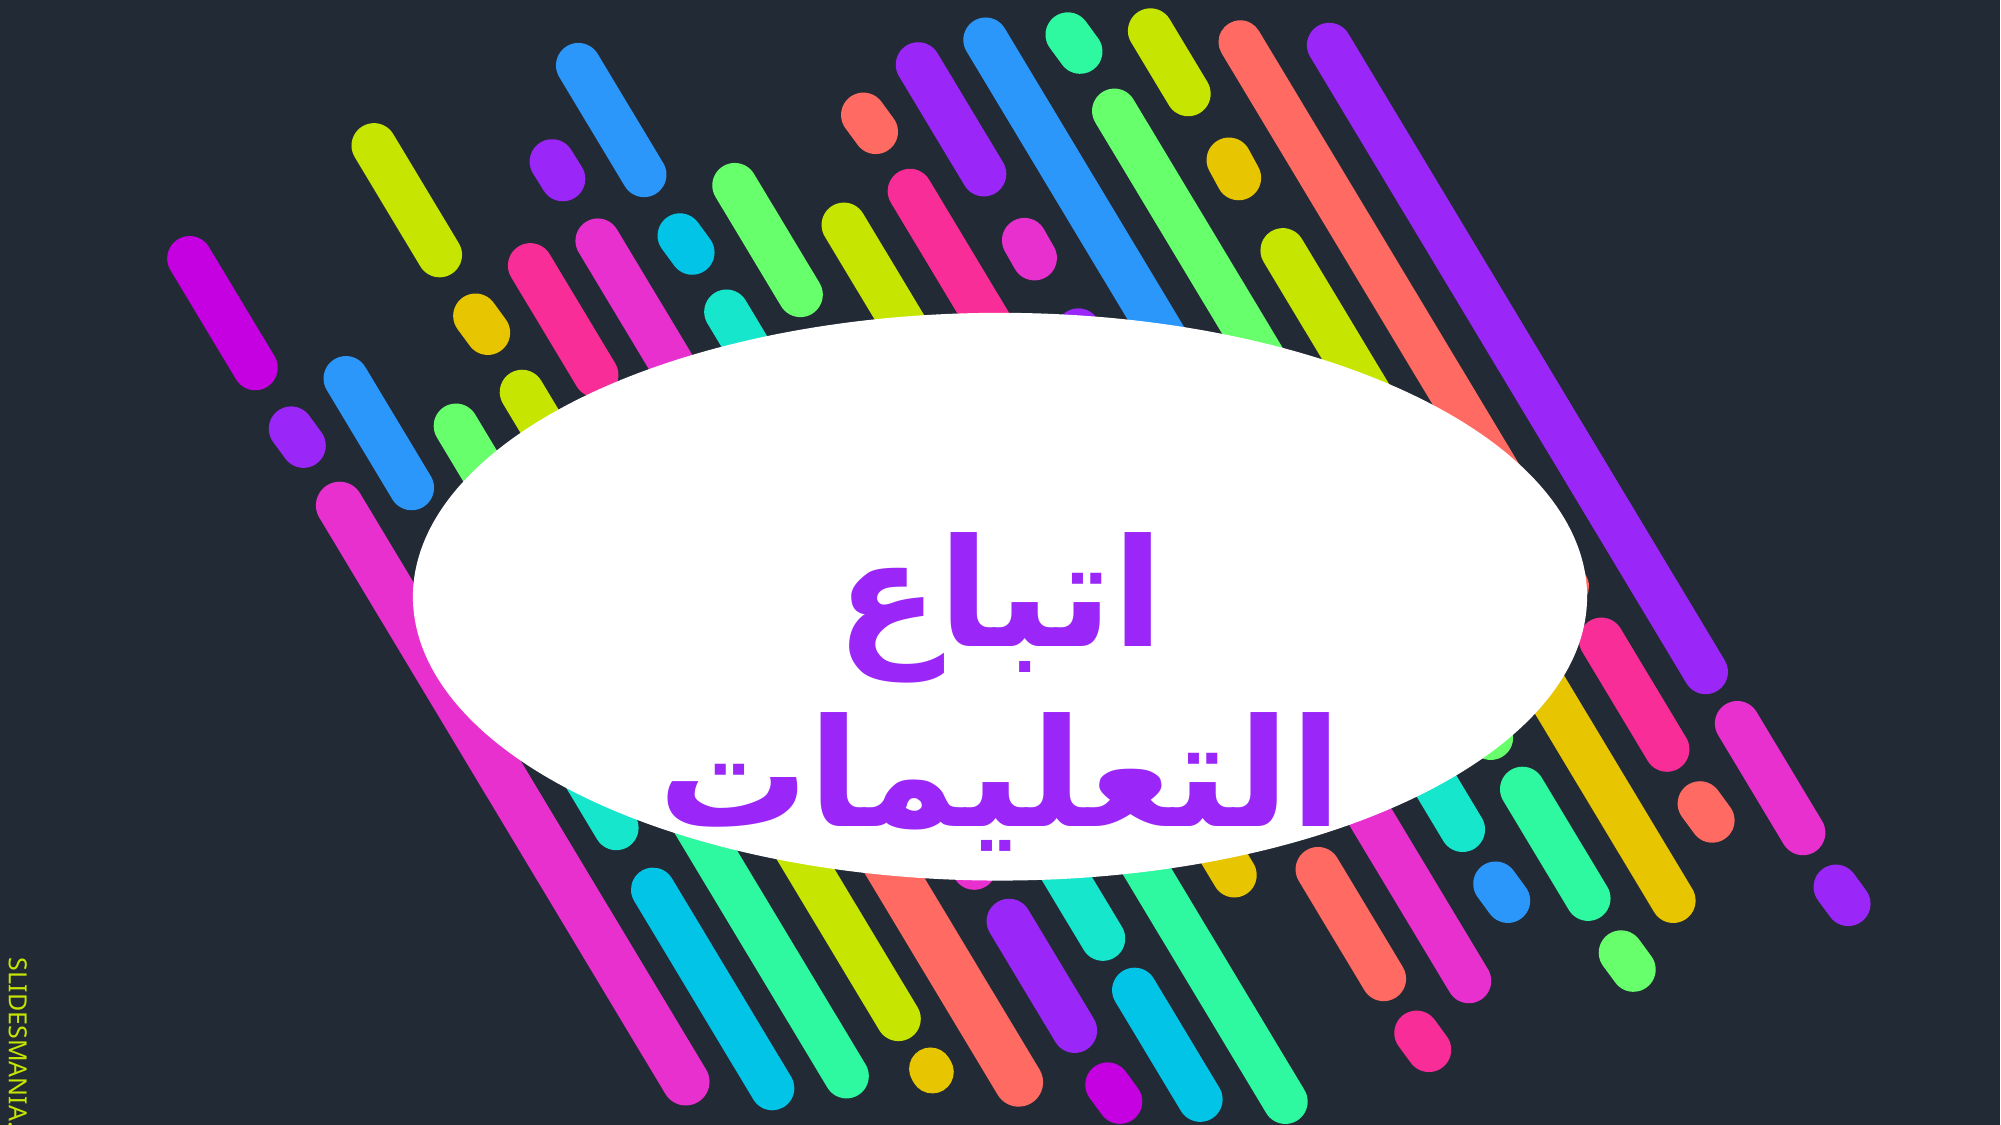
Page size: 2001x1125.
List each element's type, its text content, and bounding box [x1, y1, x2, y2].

text_box [412, 312, 1588, 881]
text_box اتباع التعليمات [614, 488, 1386, 637]
